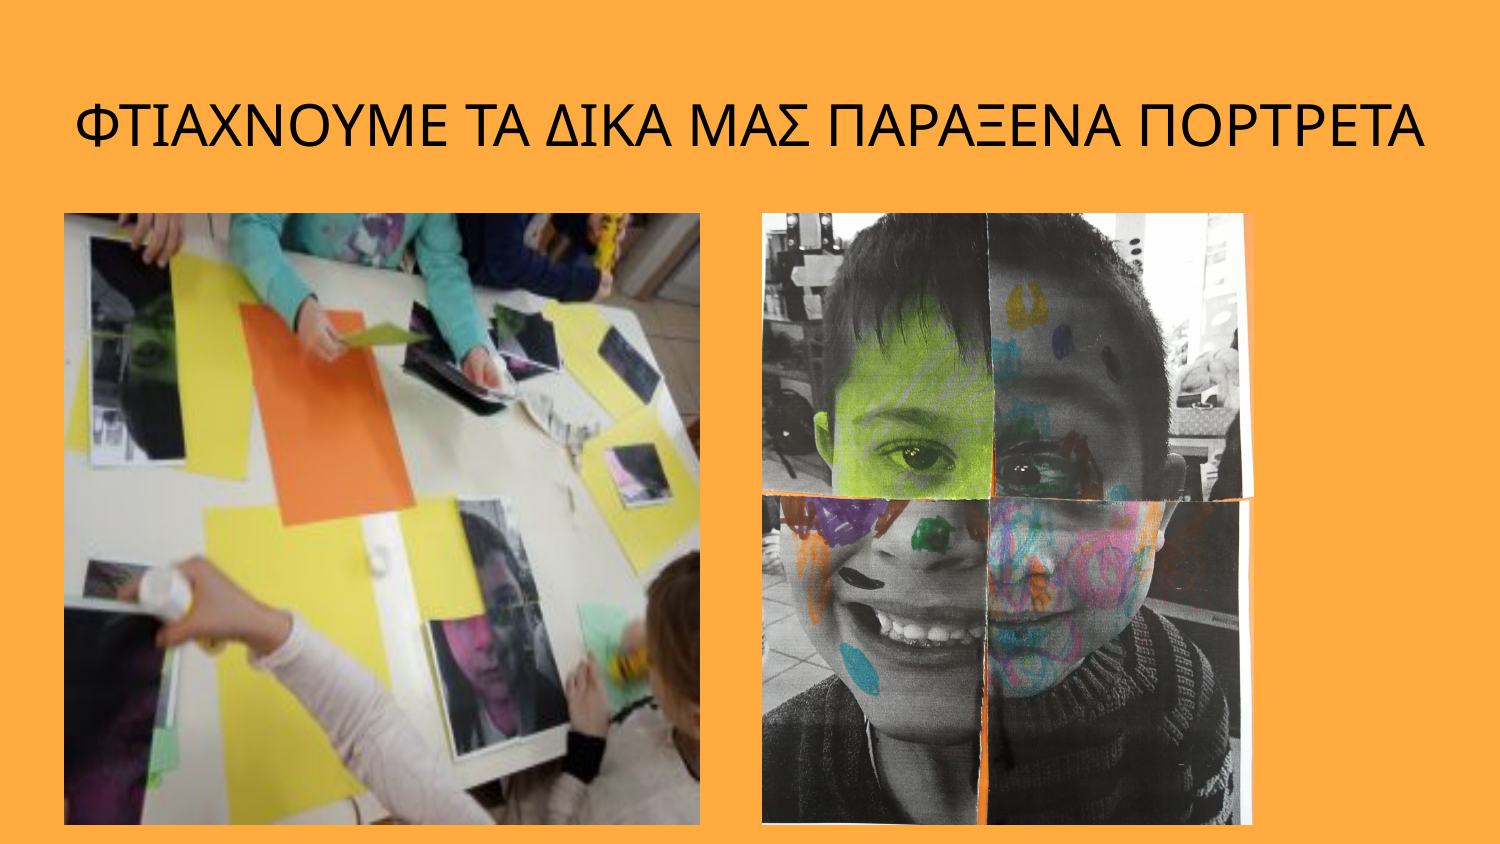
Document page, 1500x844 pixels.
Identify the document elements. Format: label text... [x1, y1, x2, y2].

picture [761, 213, 1254, 825]
picture [63, 213, 700, 825]
title ΦΤΙΑΧΝΟΥΜΕ ΤΑ ΔΙΚΑ ΜΑΣ ΠΑΡΑΞΕΝΑ ΠΟΡΤΡΕΤΑ [51, 72, 1449, 214]
